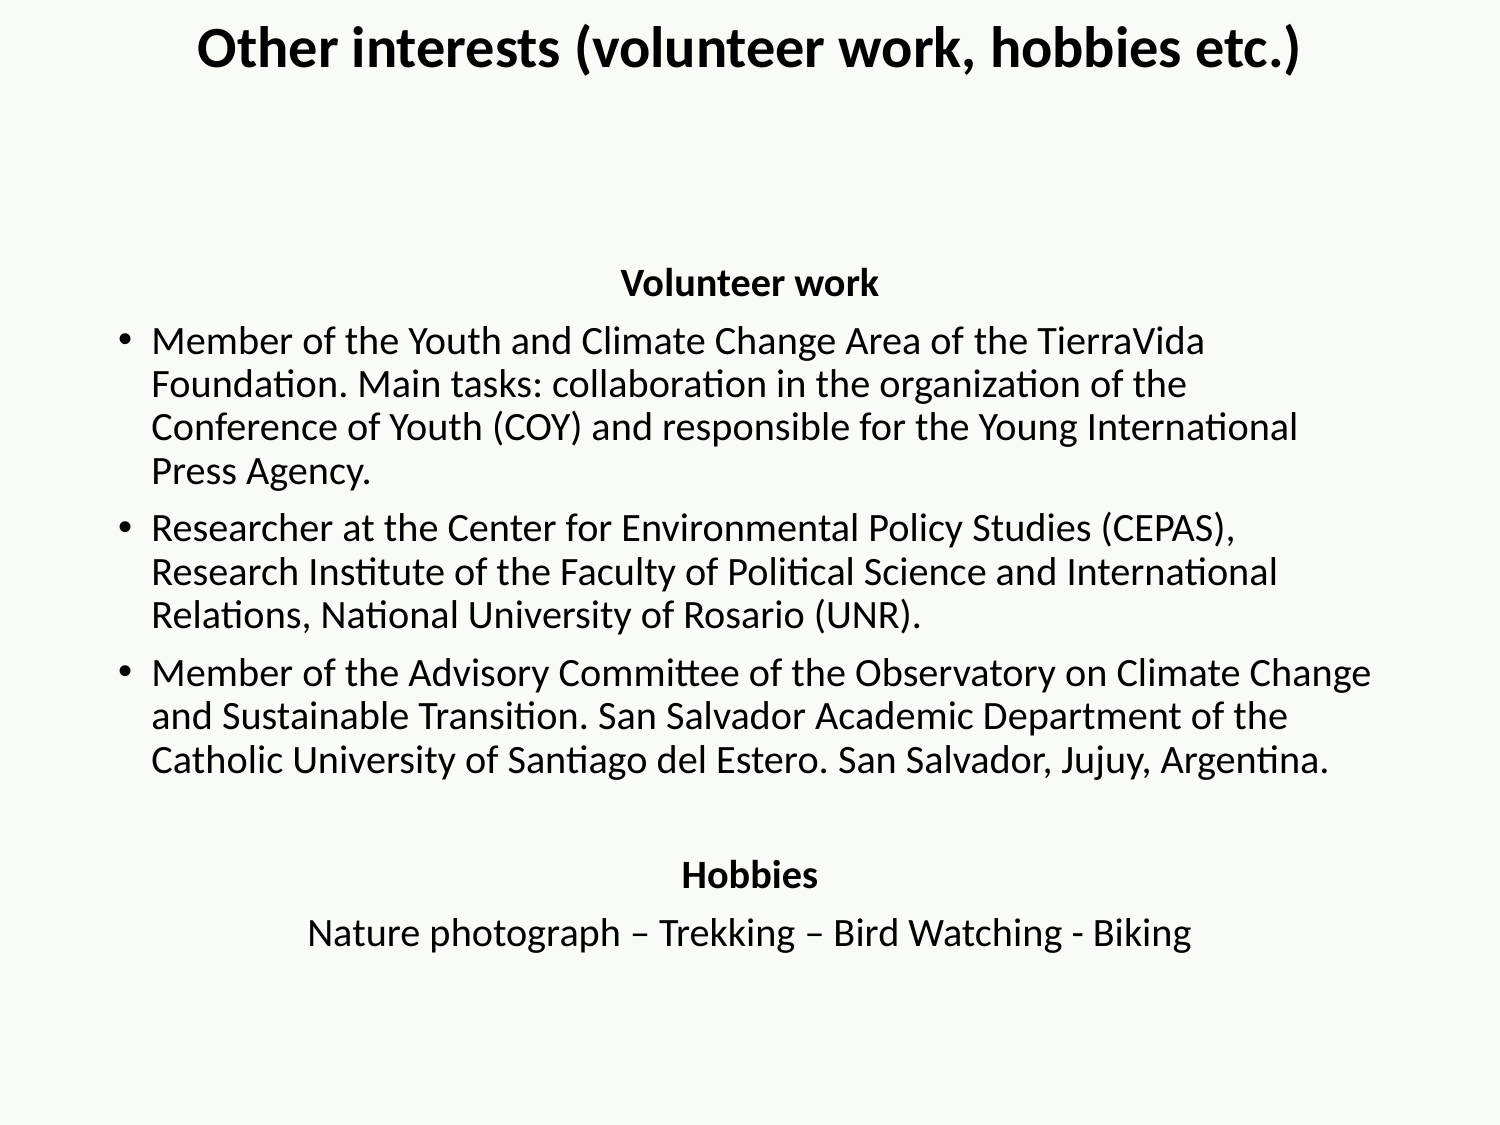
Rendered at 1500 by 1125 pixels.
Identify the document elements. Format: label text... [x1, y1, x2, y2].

list Volunteer work Member of the Youth and Climate Change Area of ​​the TierraVida Foundation. Main tasks: collaboration in the organization of the Conference of Youth (COY) and responsible for the Young International Press Agency. Researcher at the Center for Environmental Policy Studies (CEPAS), Research Institute of the Faculty of Political Science and International Relations, National University of Rosario (UNR). Member of the Advisory Committee of the Observatory on Climate Change and Sustainable Transition. San Salvador Academic Department of the Catholic University of Santiago del Estero. San Salvador, Jujuy, Argentina. Hobbies Nature photograph – Trekking – Bird Watching - Biking [103, 254, 1397, 1014]
text_box Other interests (volunteer work, hobbies etc.) [0, 1, 1500, 87]
